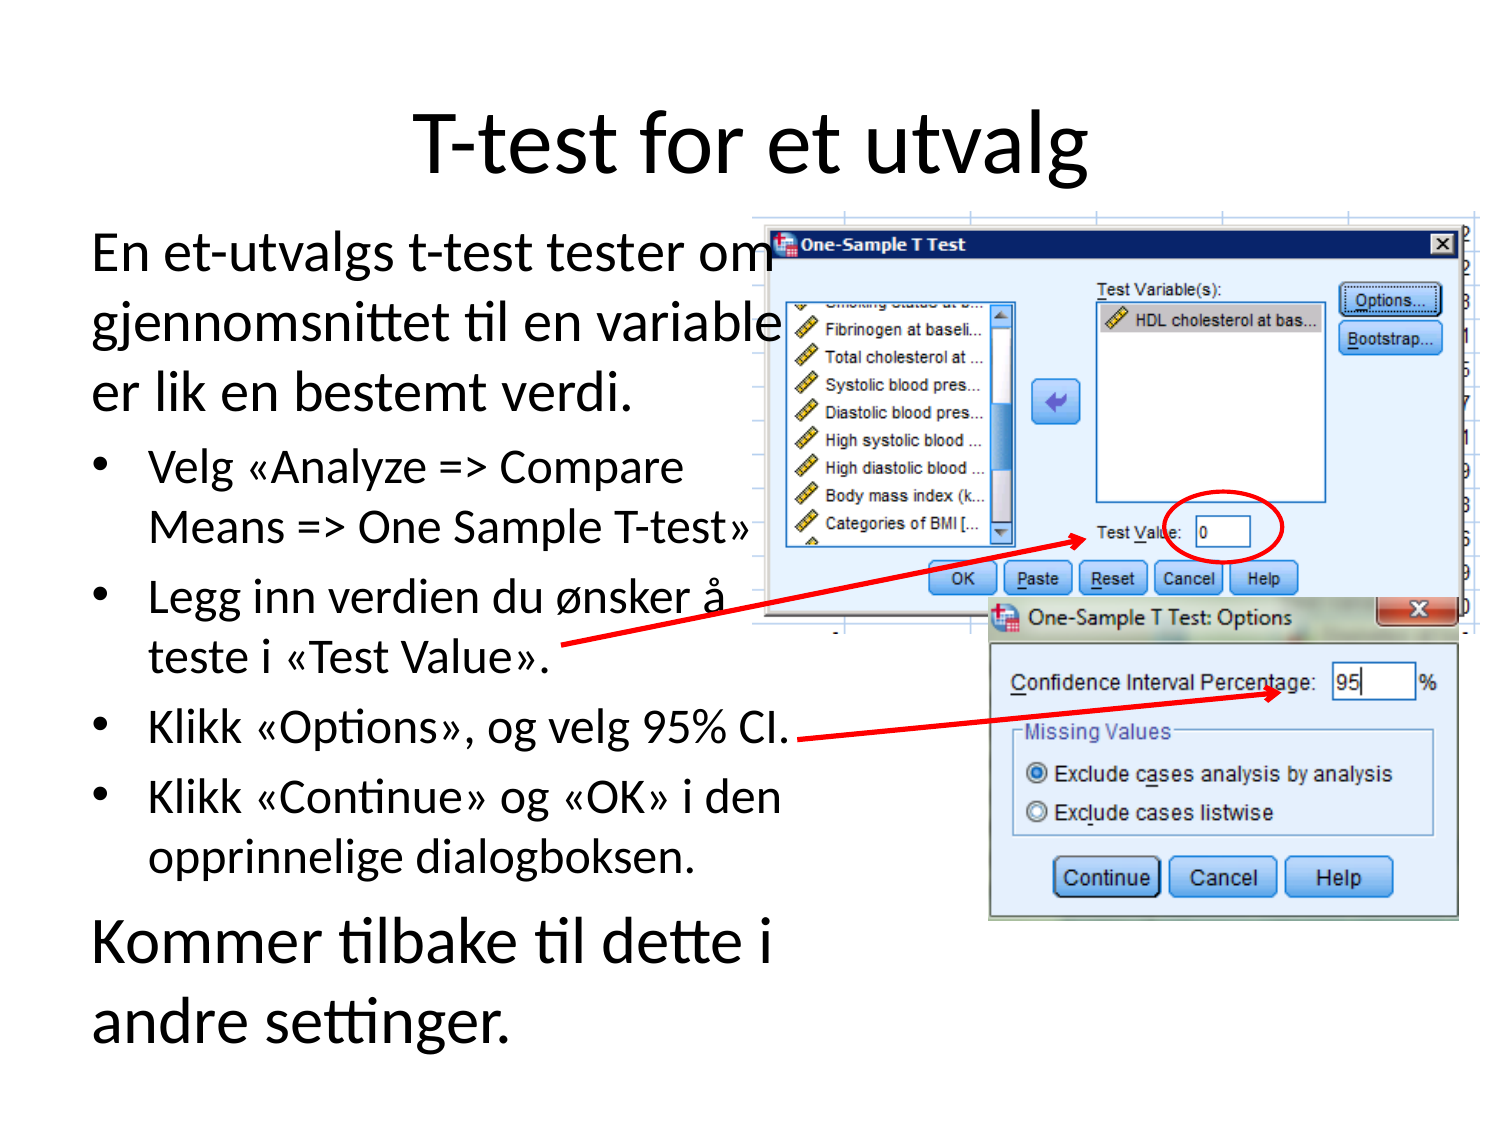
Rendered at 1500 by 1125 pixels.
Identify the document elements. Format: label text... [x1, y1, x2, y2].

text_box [796, 692, 1282, 740]
picture [751, 211, 1480, 921]
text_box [560, 538, 1087, 646]
title T-test for et utvalg [76, 42, 1427, 209]
list En et-utvalgs t-test tester om gjennomsnittet til en variable er lik en bestemt verdi. Velg «Analyze => Compare Means => One Sample T-test» Legg inn verdien du ønsker å teste i «Test Value». Klikk «Options», og velg 95% CI. Klikk «Continue» og «OK» i den opprinnelige dialogboksen. Kommer tilbake til dette i andre settinger. [76, 205, 847, 1109]
